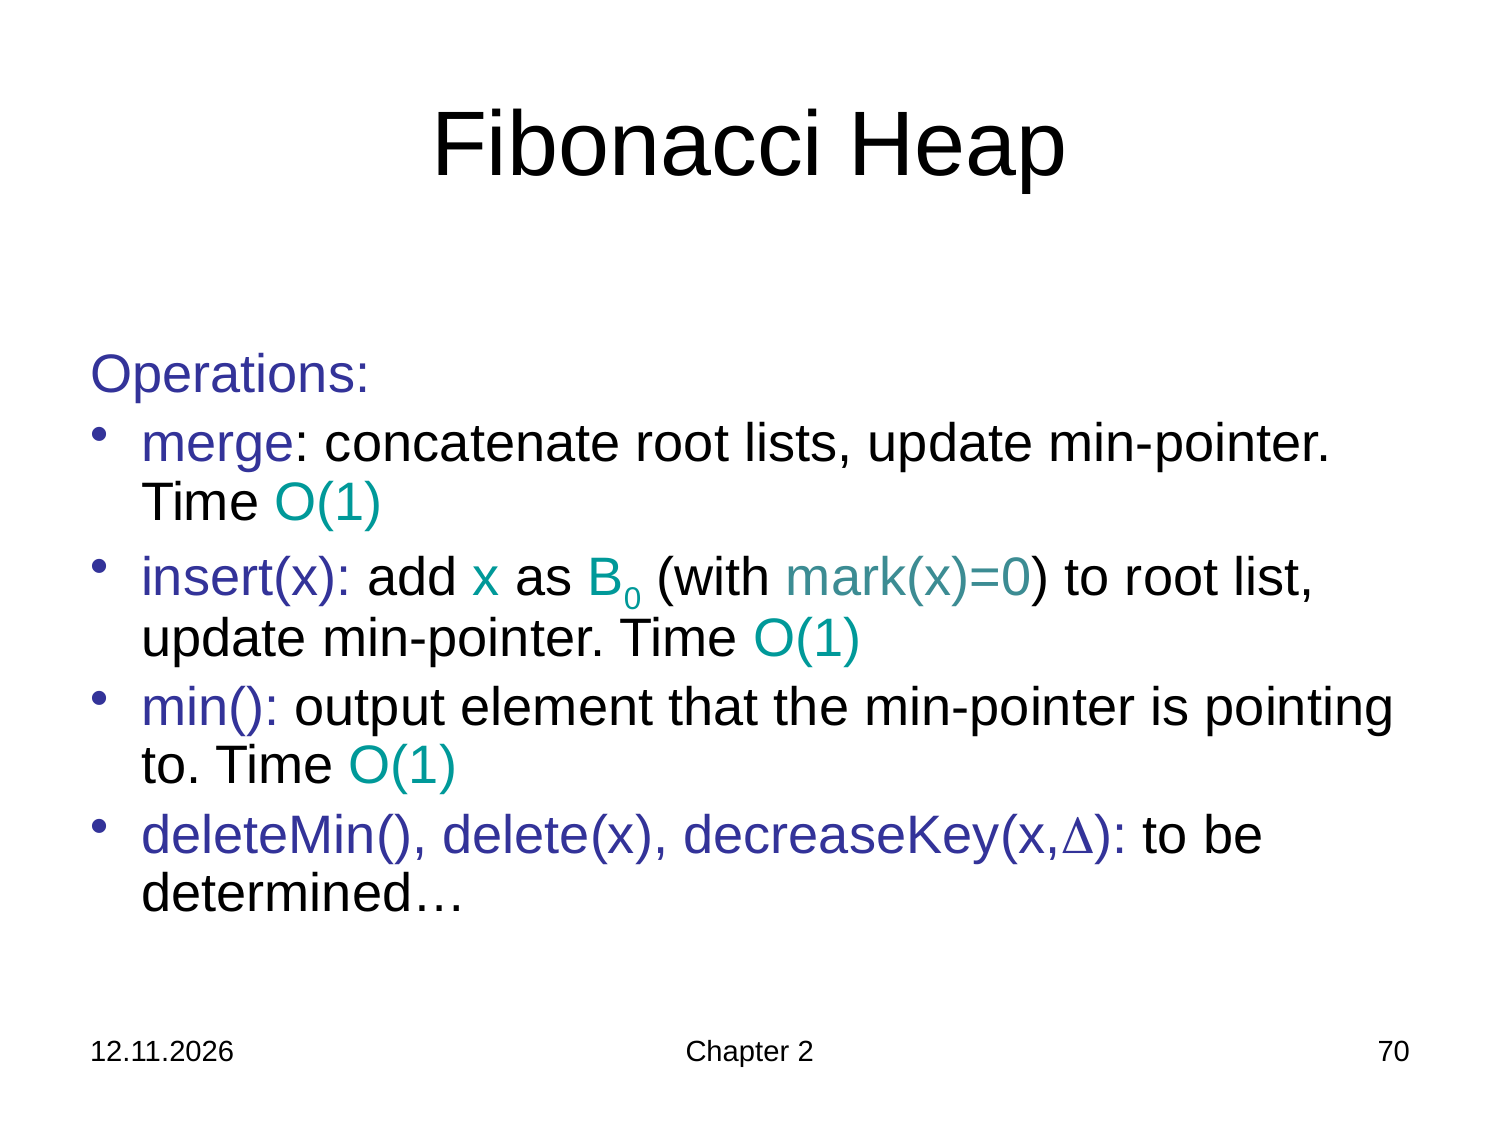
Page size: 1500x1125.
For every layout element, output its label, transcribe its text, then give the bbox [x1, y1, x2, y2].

title Fibonacci Heap [74, 44, 1426, 233]
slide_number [74, 1024, 426, 1103]
footer Chapter 2 [512, 1024, 988, 1103]
slide_number 70 [1074, 1024, 1426, 1103]
list Operations: merge: concatenate root lists, update min-pointer. Time O(1) insert(x): add x as B0 (with mark(x)=0) to root list, update min-pointer. Time O(1) min(): output element that the min-pointer is pointing to. Time O(1) deleteMin(), delete(x), decreaseKey(x,): to be determined… [74, 262, 1426, 1006]
